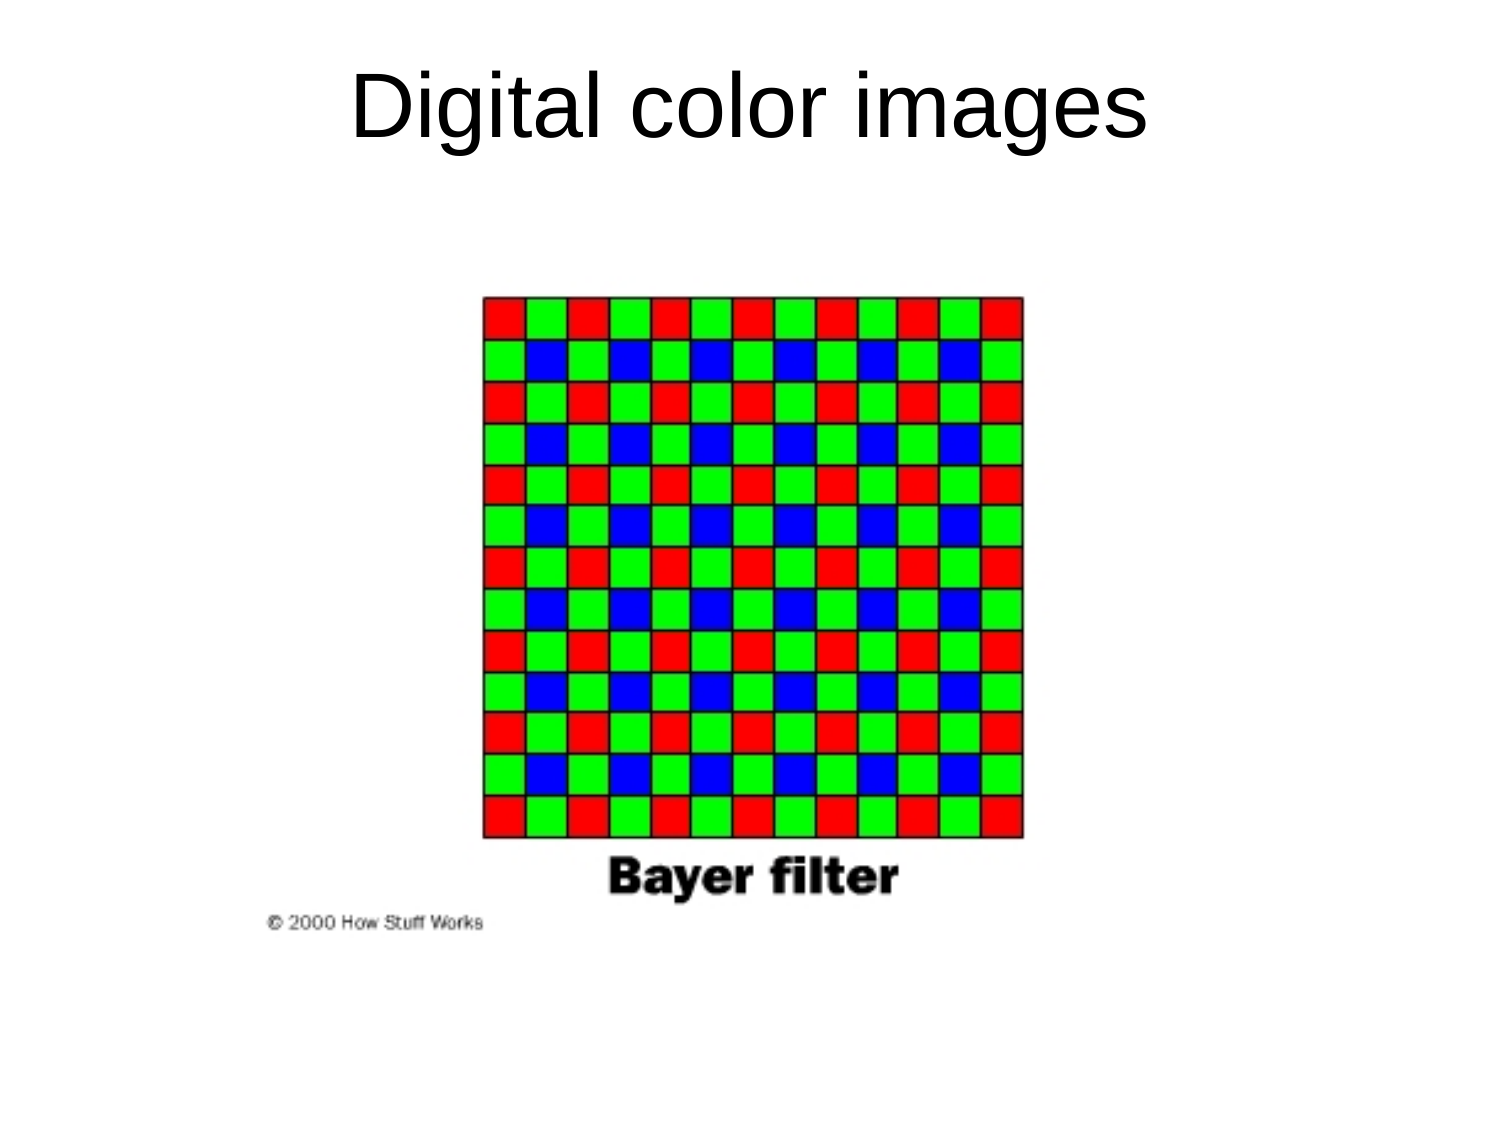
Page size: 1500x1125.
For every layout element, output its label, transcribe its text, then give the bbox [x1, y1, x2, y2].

picture [262, 199, 1247, 938]
text_box Digital color images [74, 7, 1425, 195]
